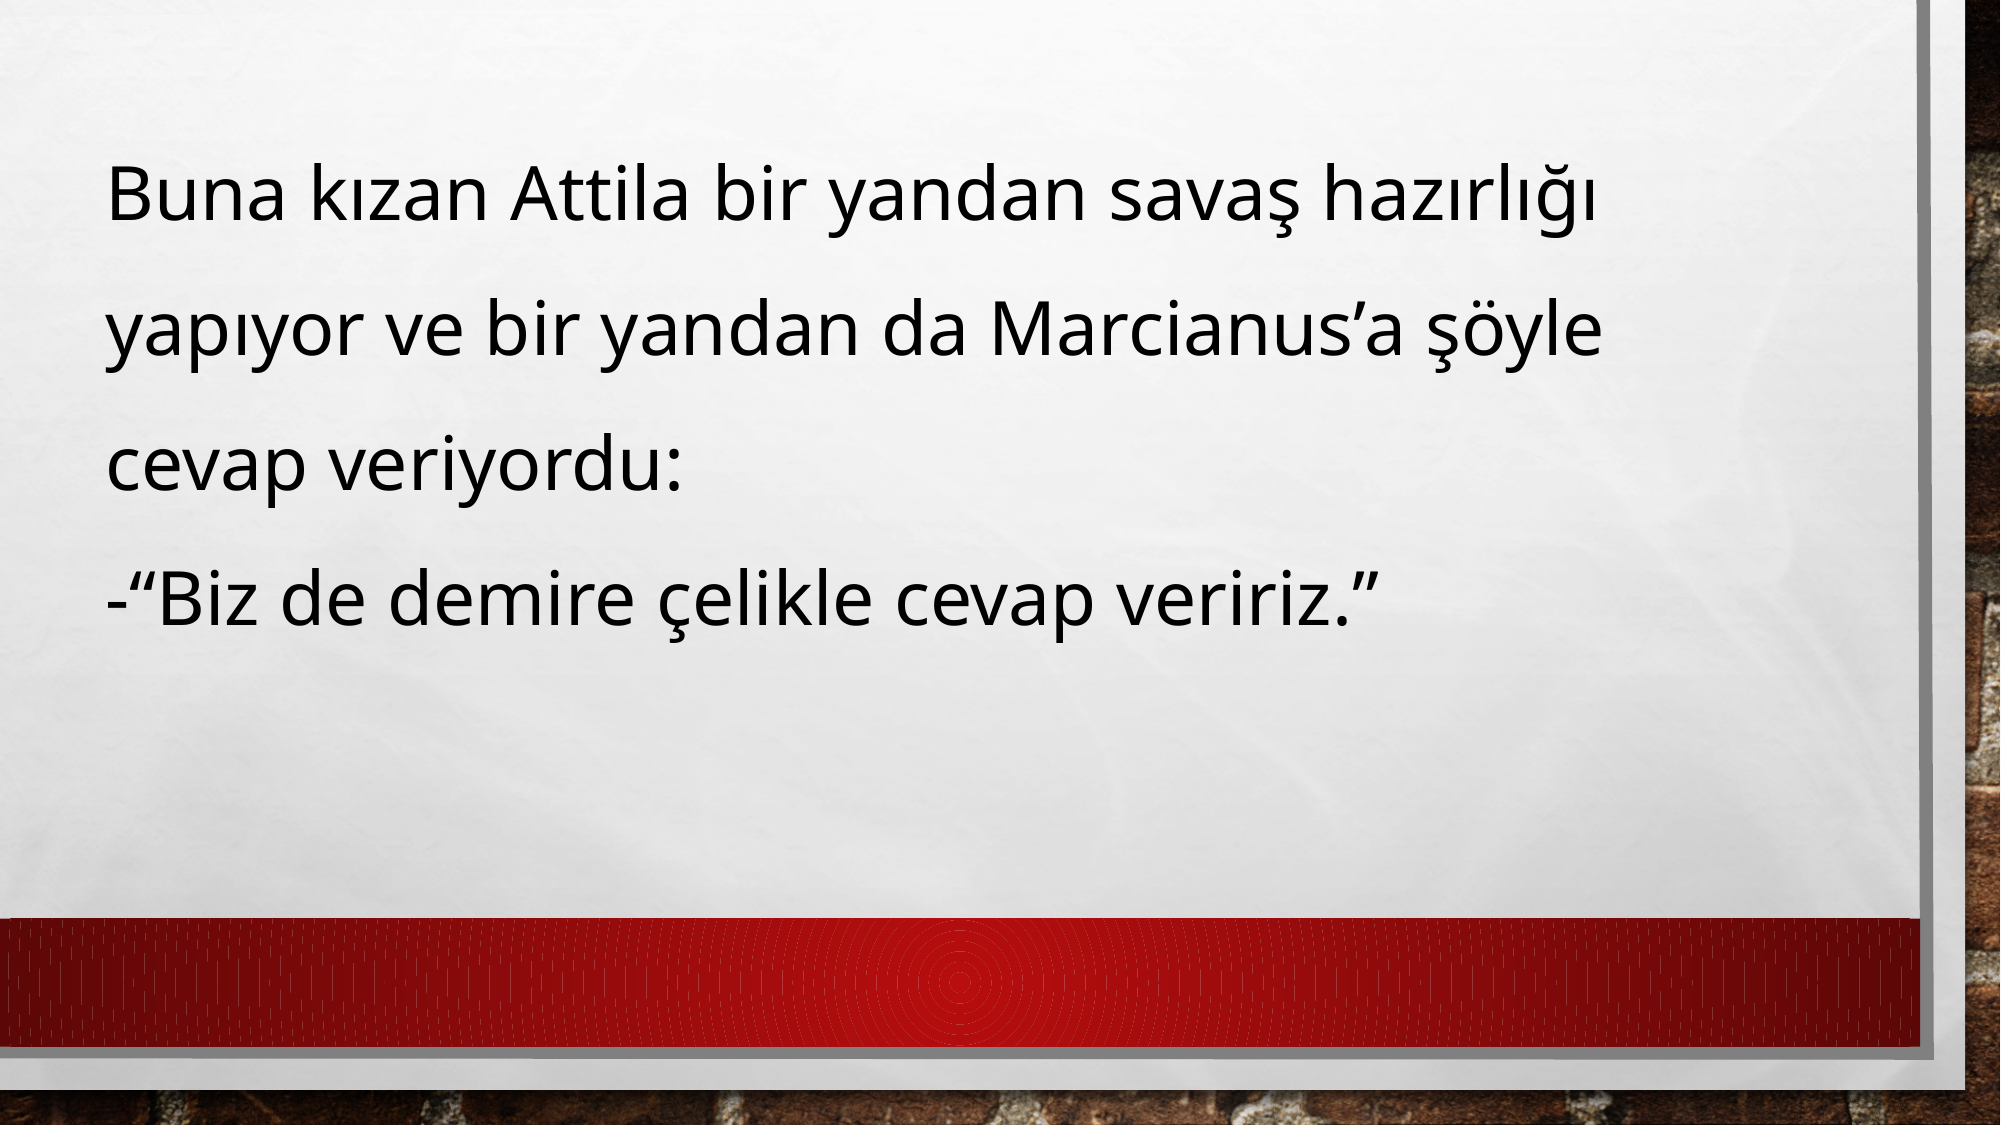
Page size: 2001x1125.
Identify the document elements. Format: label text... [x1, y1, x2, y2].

picture [0, 0, 2000, 1125]
text_box Buna kızan Attila bir yandan savaş hazırlığı yapıyor ve bir yandan da Marcianus’a şöyle cevap veriyordu: -“Biz de demire çelikle cevap veririz.” [90, 92, 1822, 648]
